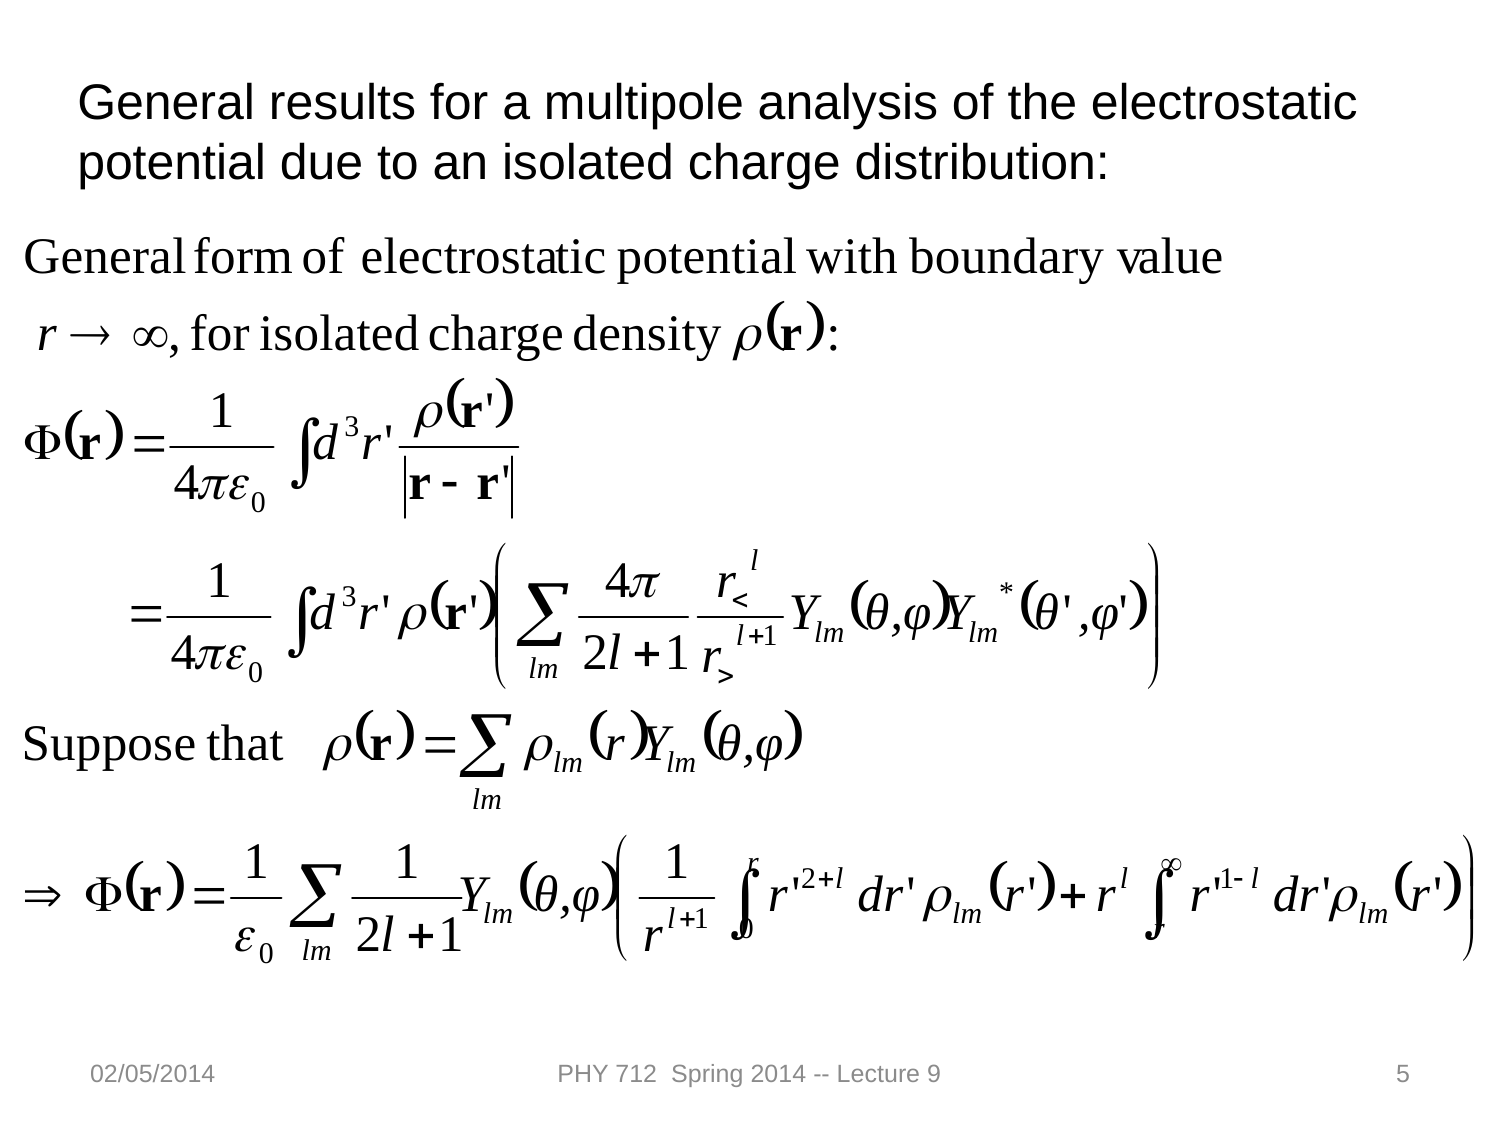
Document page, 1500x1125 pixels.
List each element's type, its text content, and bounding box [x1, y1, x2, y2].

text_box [16, 224, 1488, 978]
footer PHY 712 Spring 2014 -- Lecture 9 [512, 1042, 988, 1103]
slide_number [75, 1042, 425, 1103]
text_box General results for a multipole analysis of the electrostatic potential due to an isolated charge distribution: [62, 62, 1375, 198]
slide_number 5 [1074, 1042, 1425, 1103]
